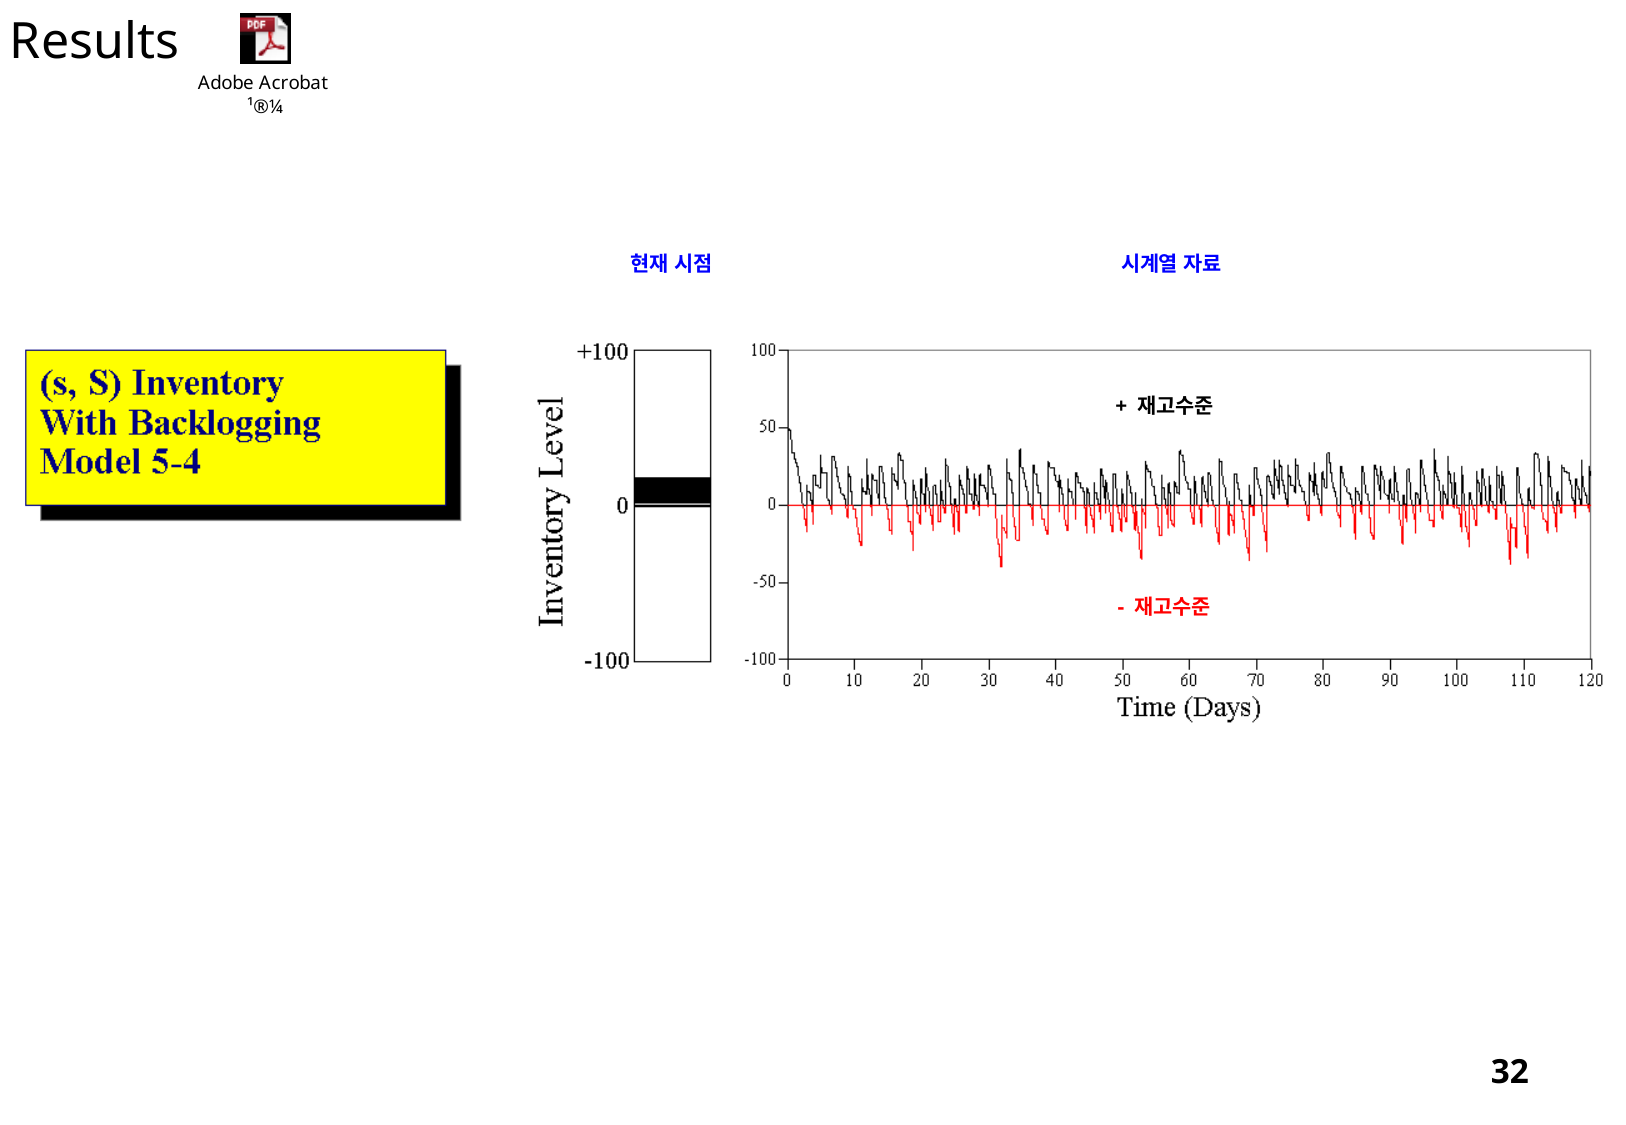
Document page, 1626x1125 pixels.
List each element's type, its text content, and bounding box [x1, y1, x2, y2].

text_box 현재 시점 [615, 243, 728, 284]
slide_number 32 [1164, 1042, 1544, 1103]
text_box Results [0, 0, 194, 76]
text_box 시계열 자료 [1106, 243, 1237, 284]
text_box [189, 13, 341, 141]
picture [14, 326, 1621, 740]
